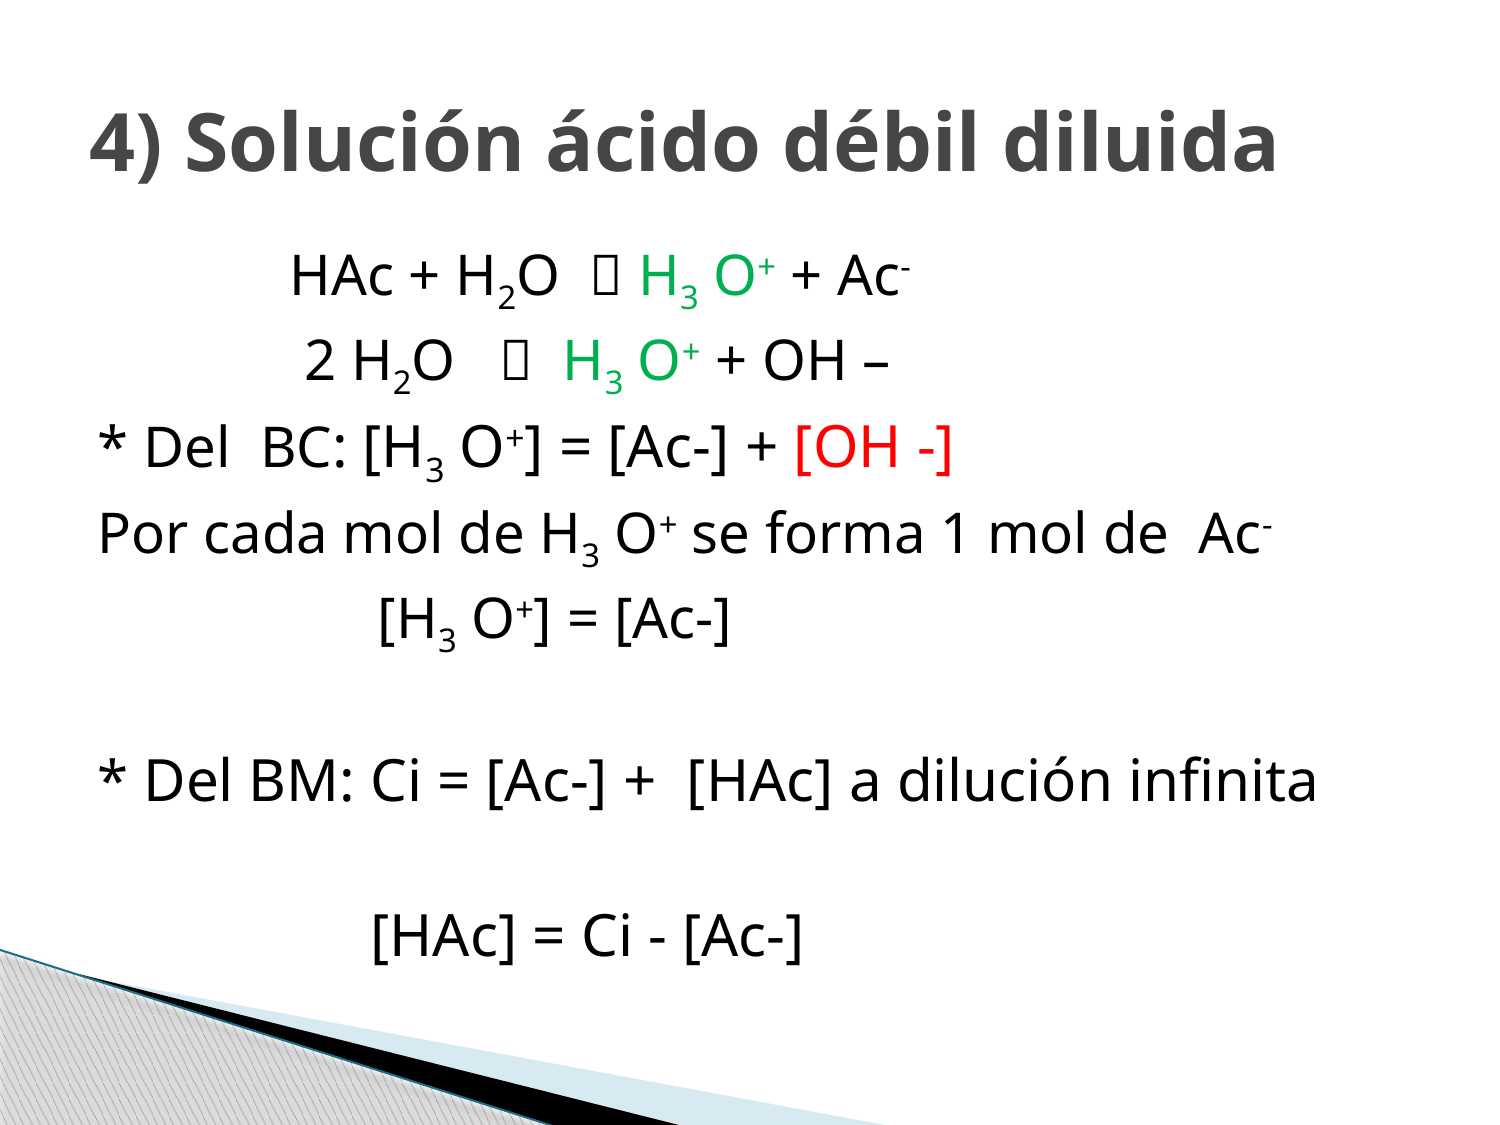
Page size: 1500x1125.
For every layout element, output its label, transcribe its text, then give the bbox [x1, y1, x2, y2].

title 4) Solución ácido débil diluida [75, 45, 1425, 233]
list HAc + H2O  H3 O+ + Ac- 2 H2O  H3 O+ + OH – * Del BC: [H3 O+] = [Ac-] + [OH -] Por cada mol de H3 O+ se forma 1 mol de Ac- [H3 O+] = [Ac-] * Del BM: Ci = [Ac-] + [HAc] a dilución infinita [HAc] = Ci - [Ac-] [64, 231, 1500, 1083]
